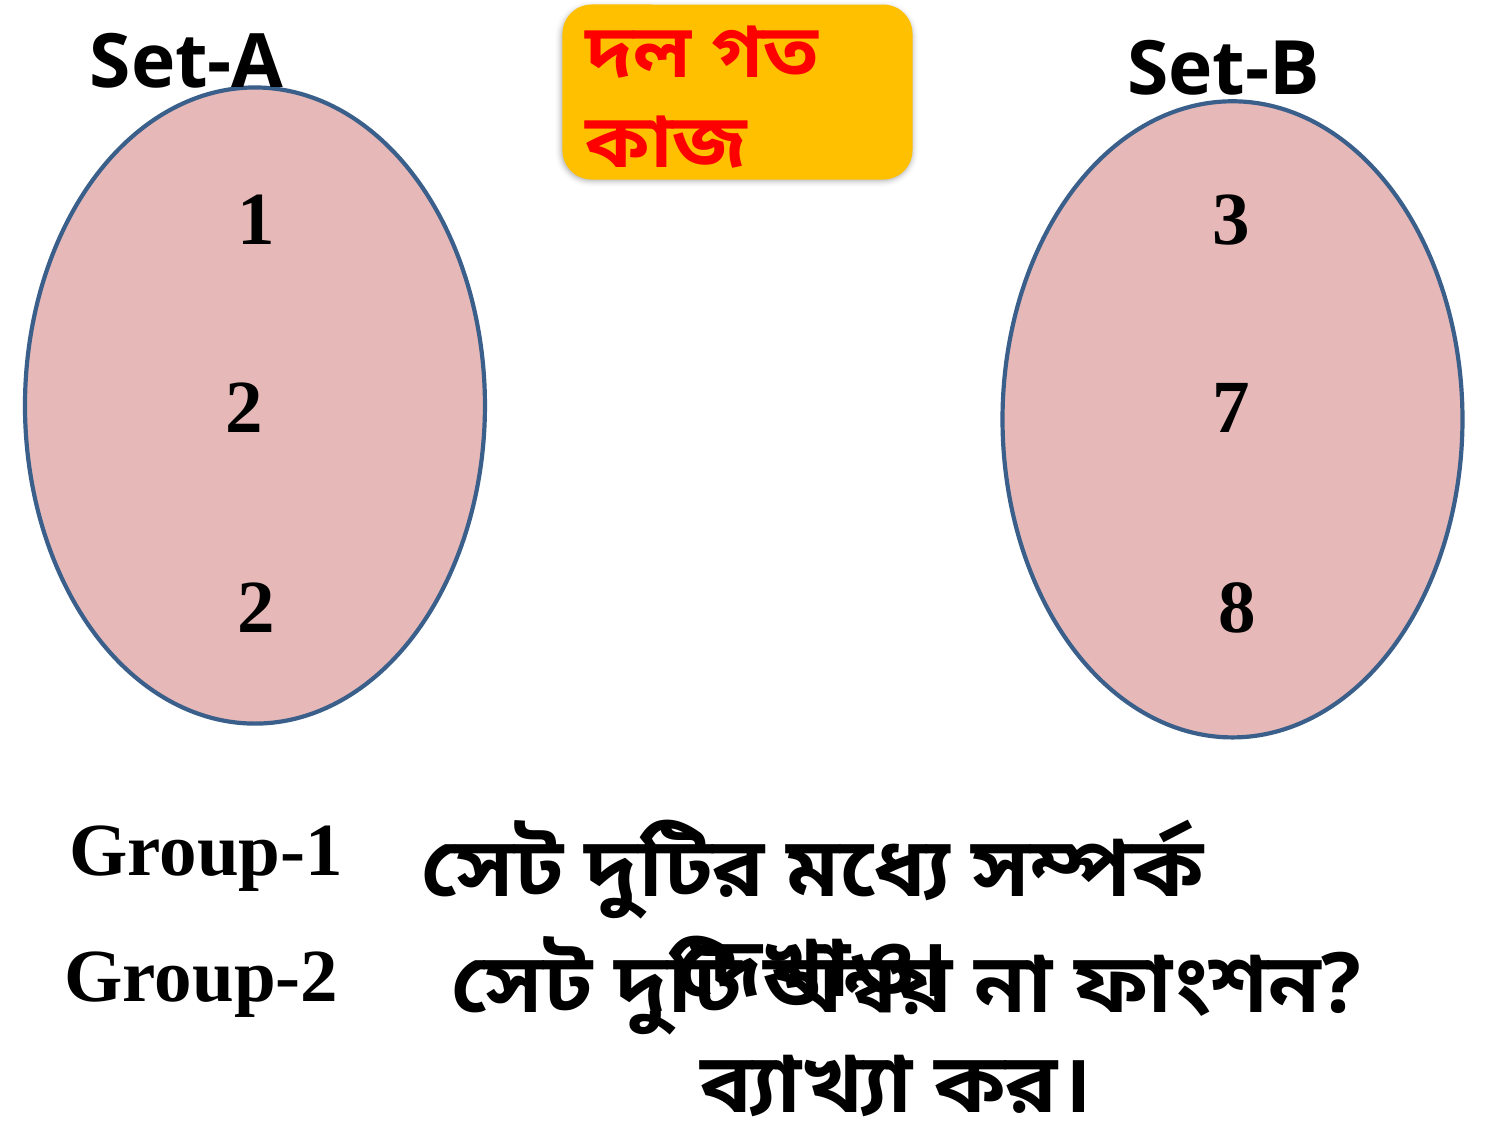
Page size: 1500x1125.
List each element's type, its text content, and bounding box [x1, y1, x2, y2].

text_box Set-A [75, 5, 338, 85]
text_box Set-B [1112, 12, 1363, 85]
text_box সেট দুটির মধ্যে সম্পর্ক দেখাও। [300, 806, 1325, 1021]
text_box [24, 87, 1463, 738]
text_box Group-2 [40, 918, 363, 1024]
text_box Group-1 [37, 792, 376, 898]
text_box সেট দুটি অন্বয় না ফাংশন? ব্যাখ্যা কর। [387, 921, 1425, 1125]
text_box দল গত কাজ [562, 4, 913, 85]
